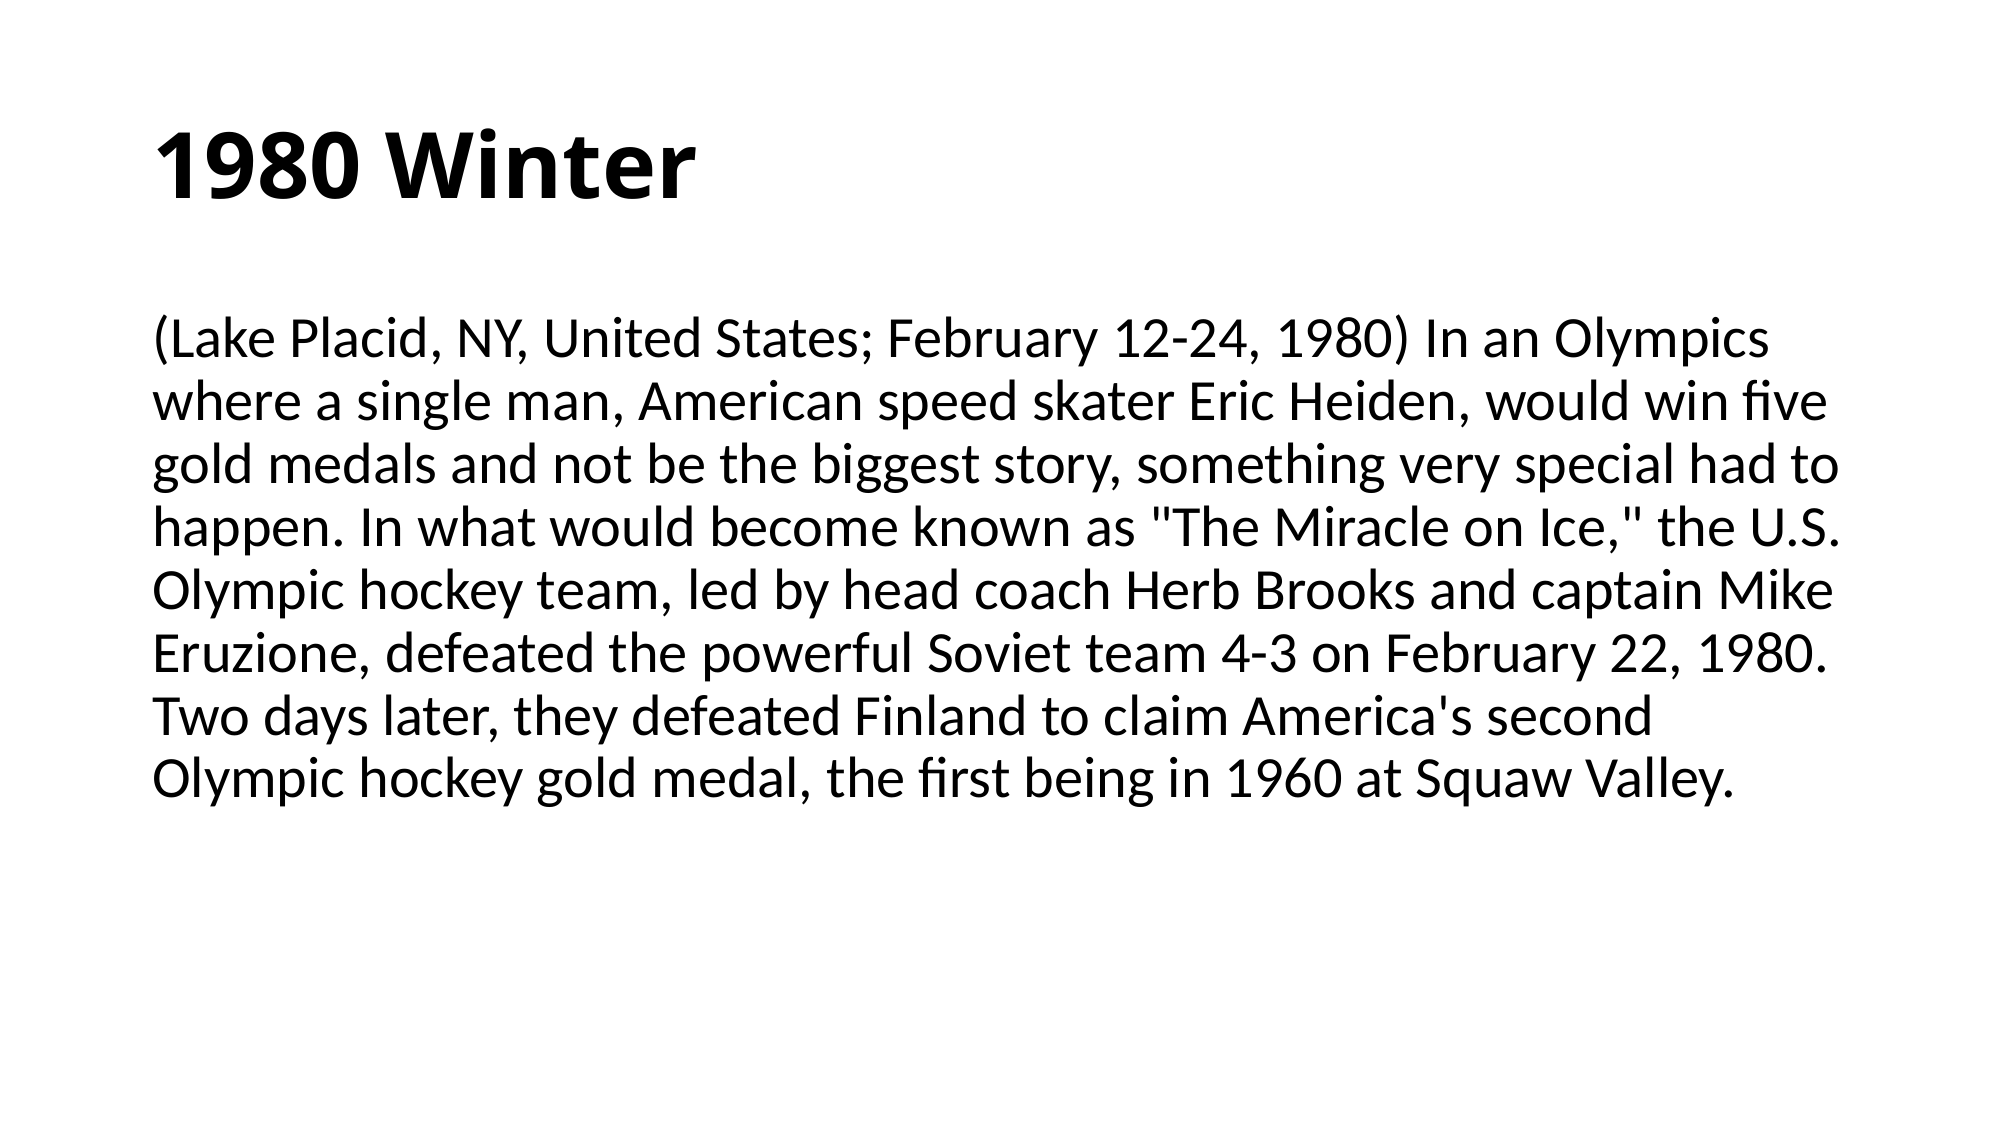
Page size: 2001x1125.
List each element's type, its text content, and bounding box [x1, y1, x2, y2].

list (Lake Placid, NY, United States; February 12-24, 1980) In an Olympics where a single man, American speed skater Eric Heiden, would win five gold medals and not be the biggest story, something very special had to happen. In what would become known as "The Miracle on Ice," the U.S. Olympic hockey team, led by head coach Herb Brooks and captain Mike Eruzione, defeated the powerful Soviet team 4-3 on February 22, 1980. Two days later, they defeated Finland to claim America's second Olympic hockey gold medal, the first being in 1960 at Squaw Valley. [137, 299, 1863, 1014]
title 1980 Winter [137, 59, 1863, 278]
